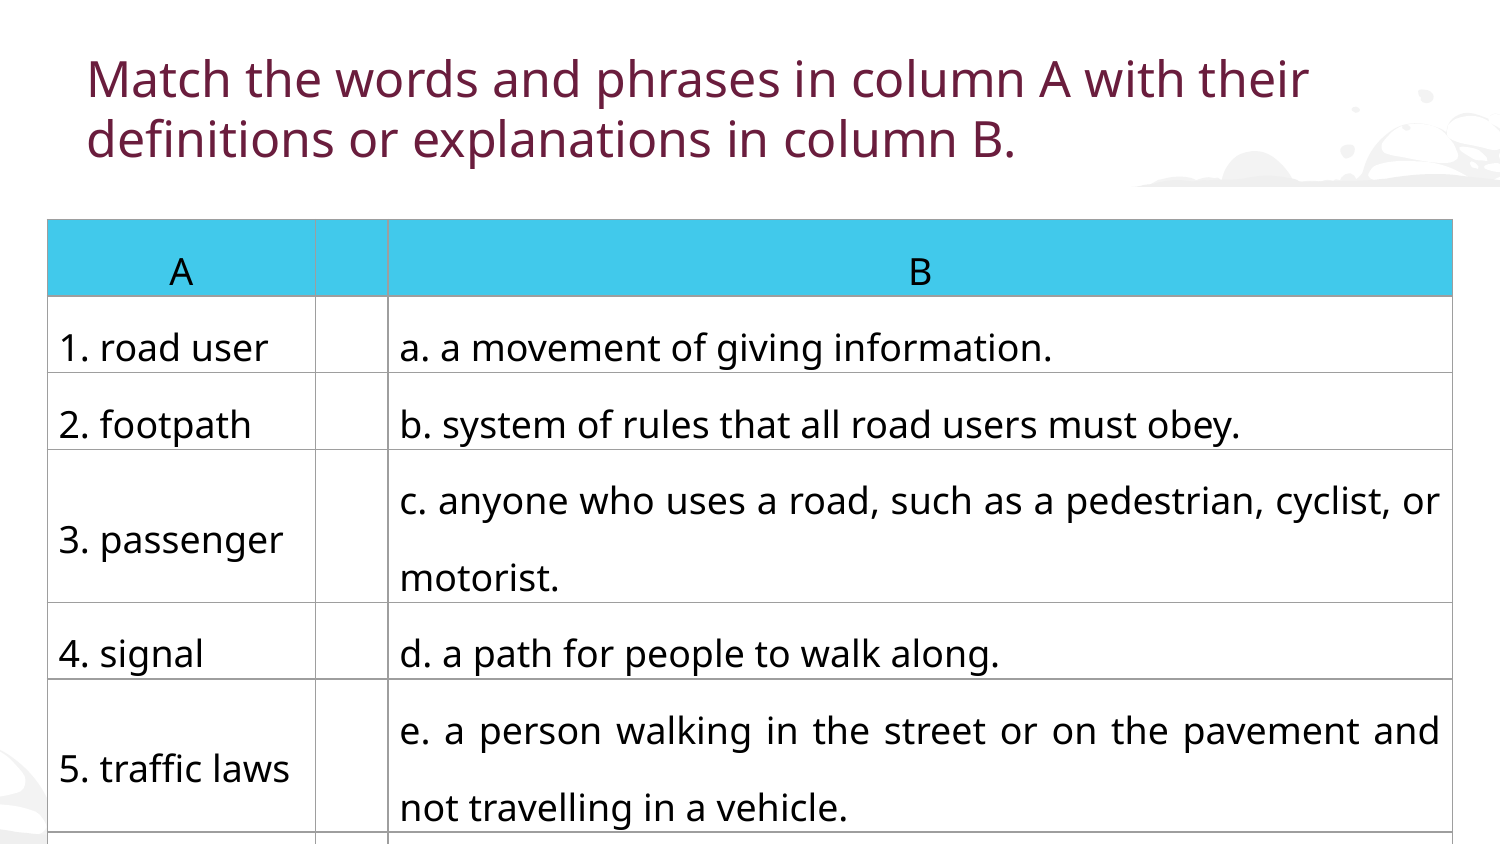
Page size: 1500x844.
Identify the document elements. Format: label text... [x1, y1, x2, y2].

table_cell 1. road user [48, 297, 315, 372]
table_cell 4. signal [48, 603, 315, 678]
table_cell e. a person walking in the street or on the pavement and not travelling in a vehicle. [389, 680, 1452, 831]
table_cell [316, 373, 387, 449]
table_cell f. a person travelling in a vehicle but not driving it. [389, 833, 1452, 844]
title Match the words and phrases in column A with their definitions or explanations in column B. [71, 0, 1477, 243]
table_cell b. system of rules that all road users must obey. [389, 373, 1452, 449]
table_header A [48, 220, 315, 295]
table_cell 5. traffic laws [48, 680, 315, 831]
table_cell [316, 680, 387, 831]
table_cell 3. passenger [48, 450, 315, 602]
table_header [316, 220, 387, 295]
table_cell c. anyone who uses a road, such as a pedestrian, cyclist, or motorist. [389, 450, 1452, 602]
table_cell [316, 450, 387, 602]
table_cell d. a path for people to walk along. [389, 603, 1452, 678]
table_cell a. a movement of giving information. [389, 297, 1452, 372]
table_cell [316, 833, 387, 844]
table_cell [316, 297, 387, 372]
table_cell 2. footpath [48, 373, 315, 449]
table_header B [389, 220, 1452, 295]
table_cell [316, 603, 387, 678]
table_cell 6. pedestrian [48, 833, 315, 844]
